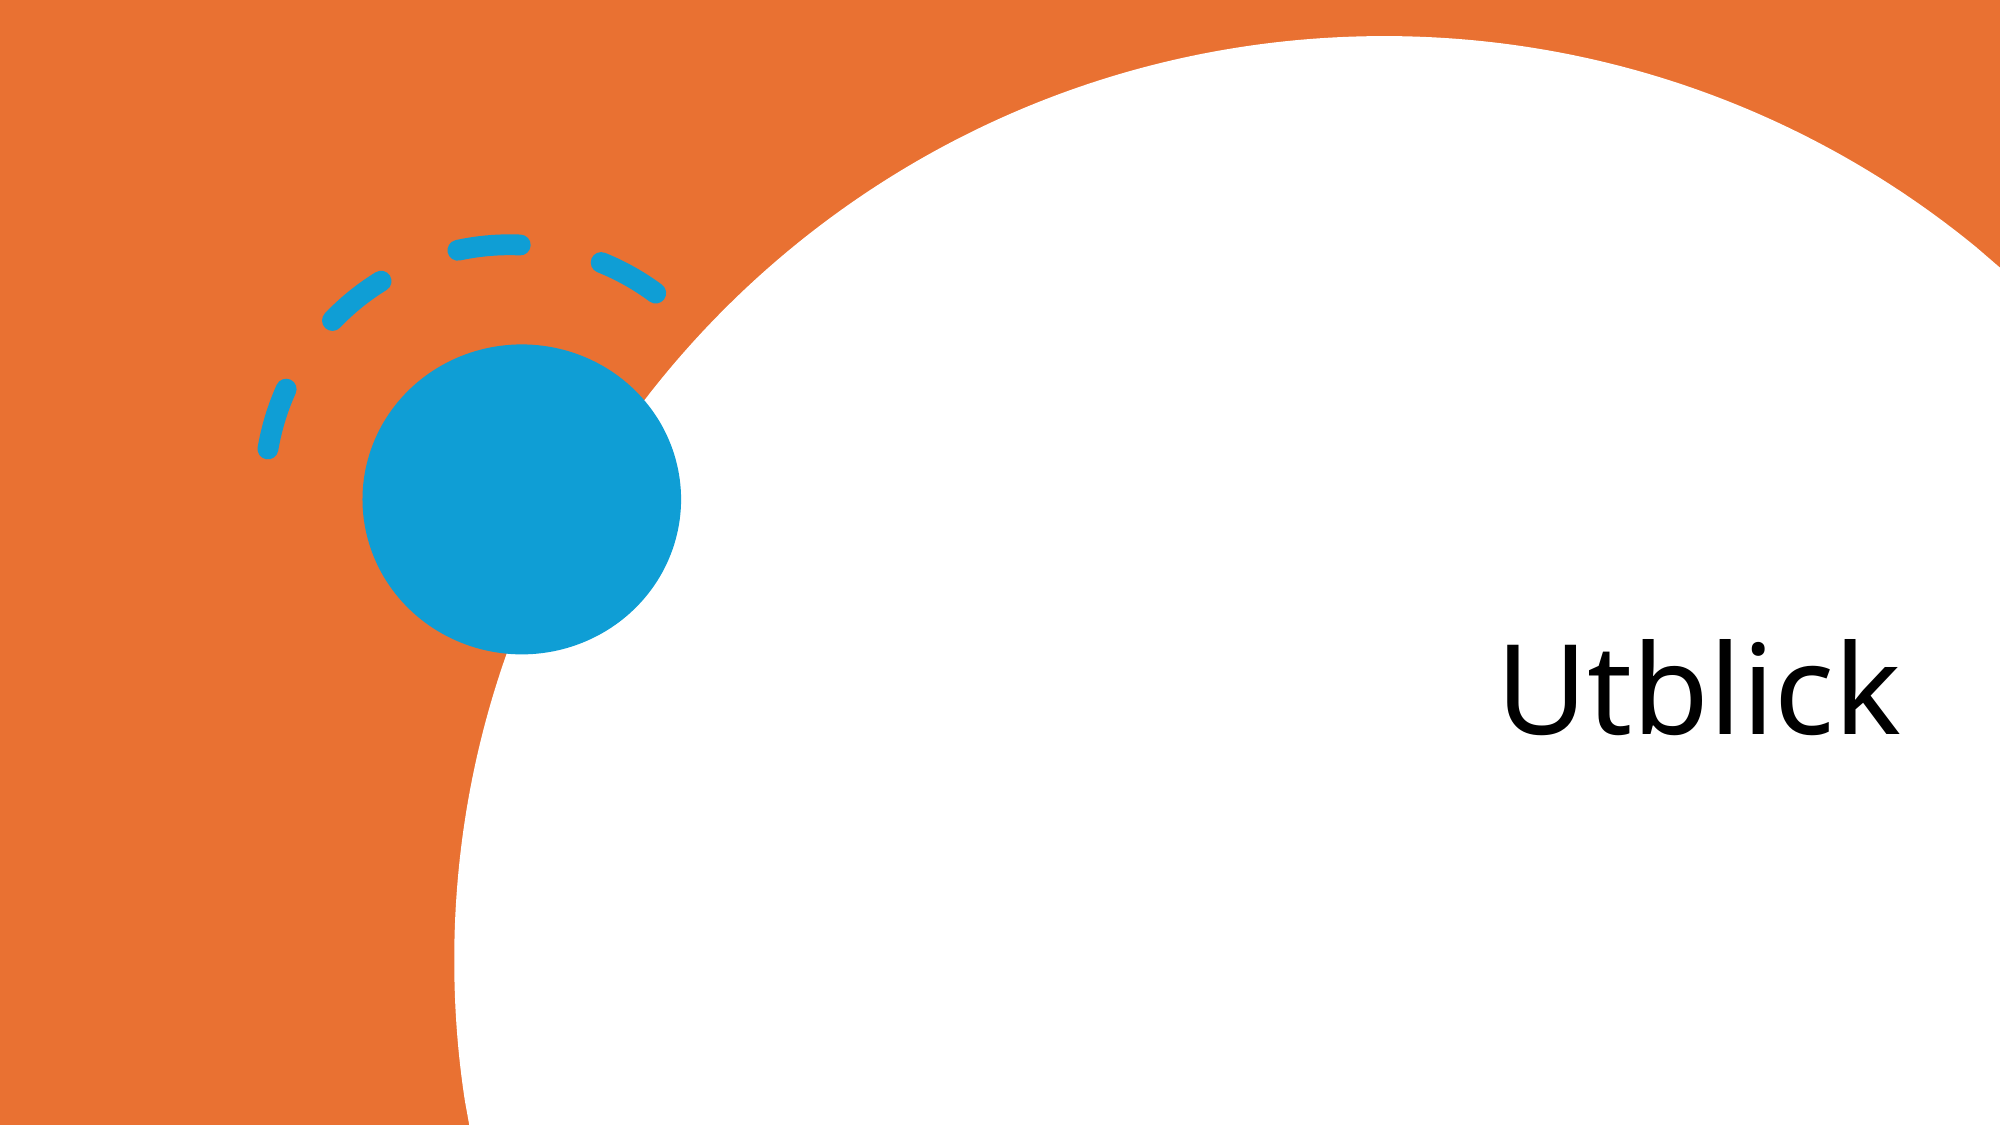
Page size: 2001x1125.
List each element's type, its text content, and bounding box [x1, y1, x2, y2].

text_box [360, 373, 662, 656]
text_box [266, 243, 676, 490]
text_box [452, 34, 2000, 1125]
text_box [0, 0, 2000, 1125]
title Utblick [662, 318, 1917, 770]
